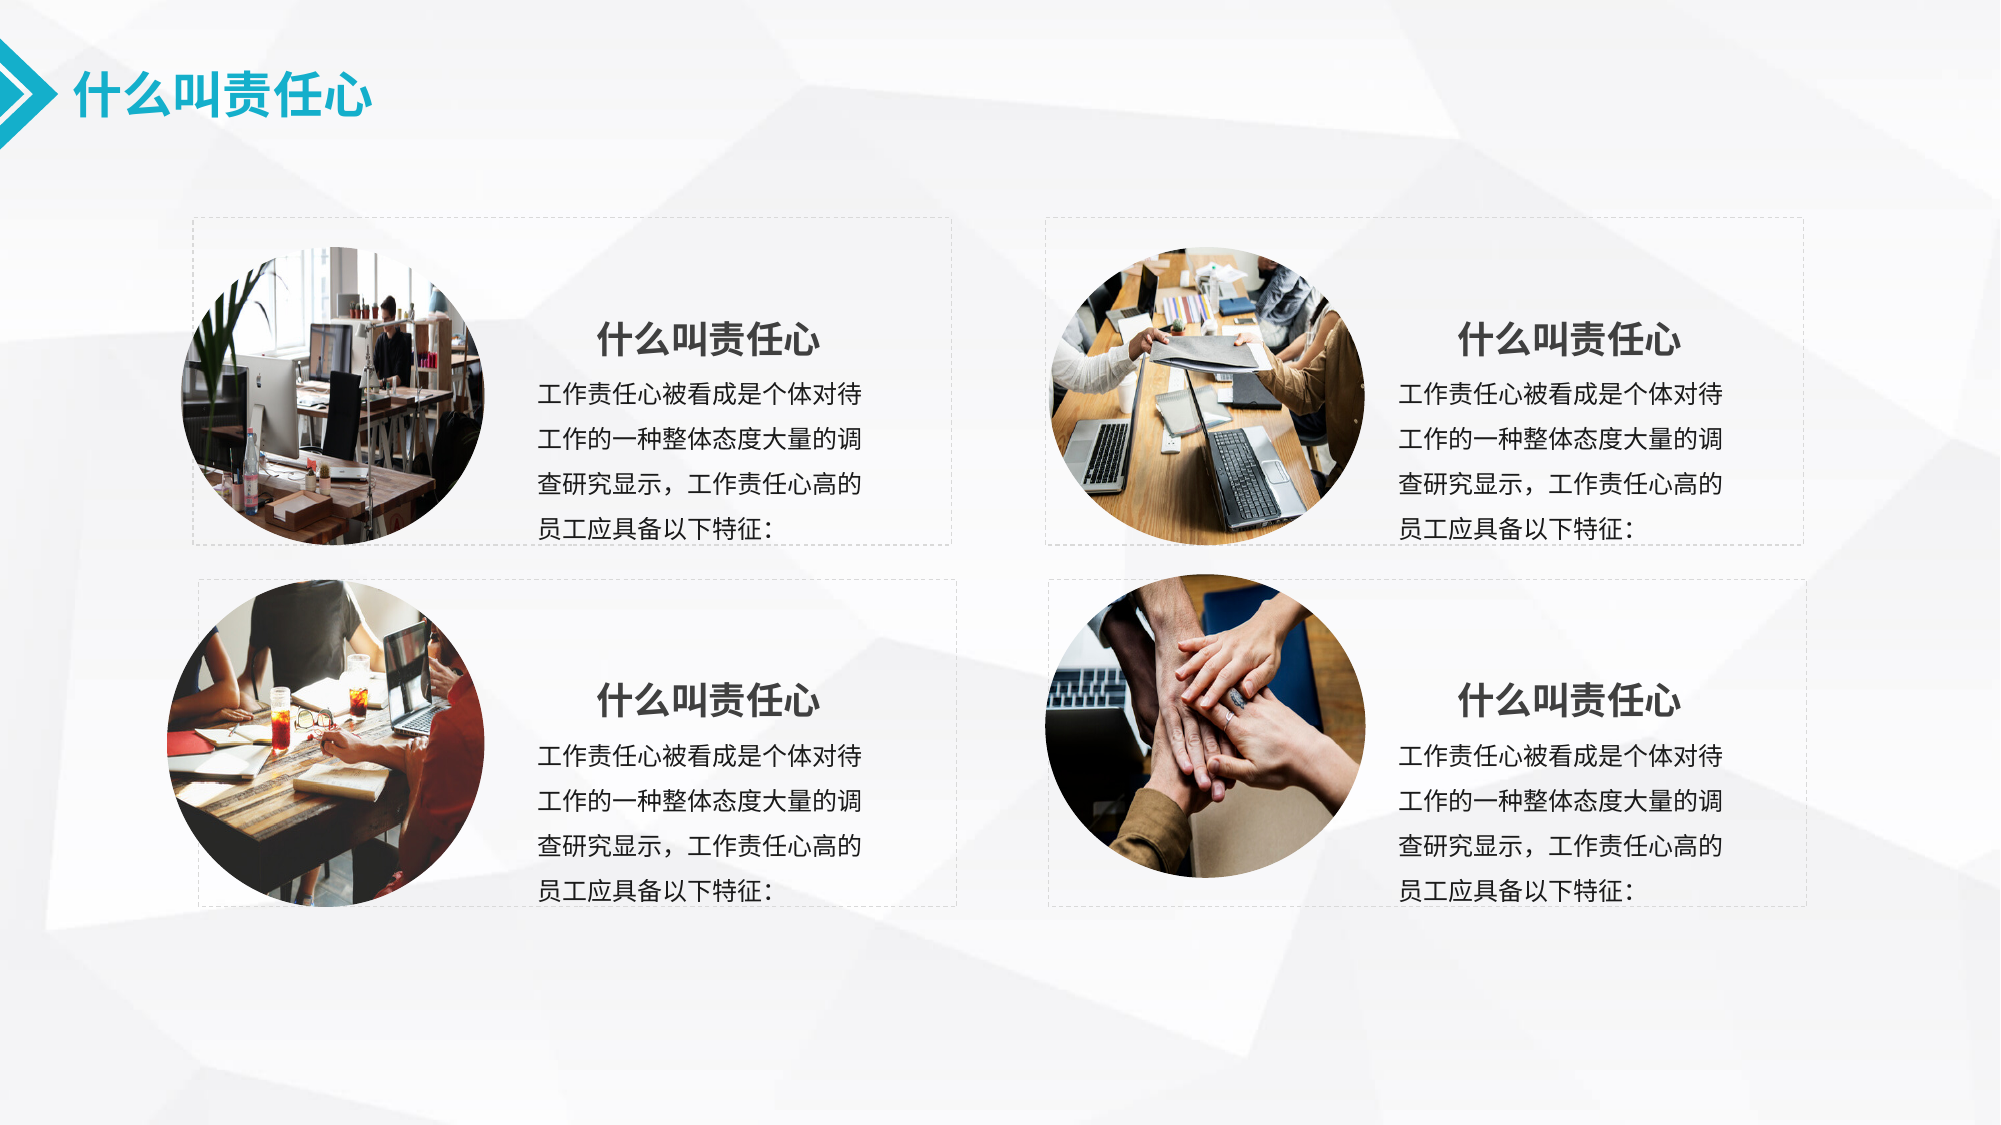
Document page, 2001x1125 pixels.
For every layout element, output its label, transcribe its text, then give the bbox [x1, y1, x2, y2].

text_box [503, 661, 915, 910]
picture [0, 0, 2000, 1125]
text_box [0, 38, 59, 150]
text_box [1364, 661, 1775, 910]
text_box 什么叫责任心 [59, 56, 388, 132]
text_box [1364, 299, 1775, 549]
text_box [503, 299, 915, 549]
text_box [192, 217, 1807, 907]
